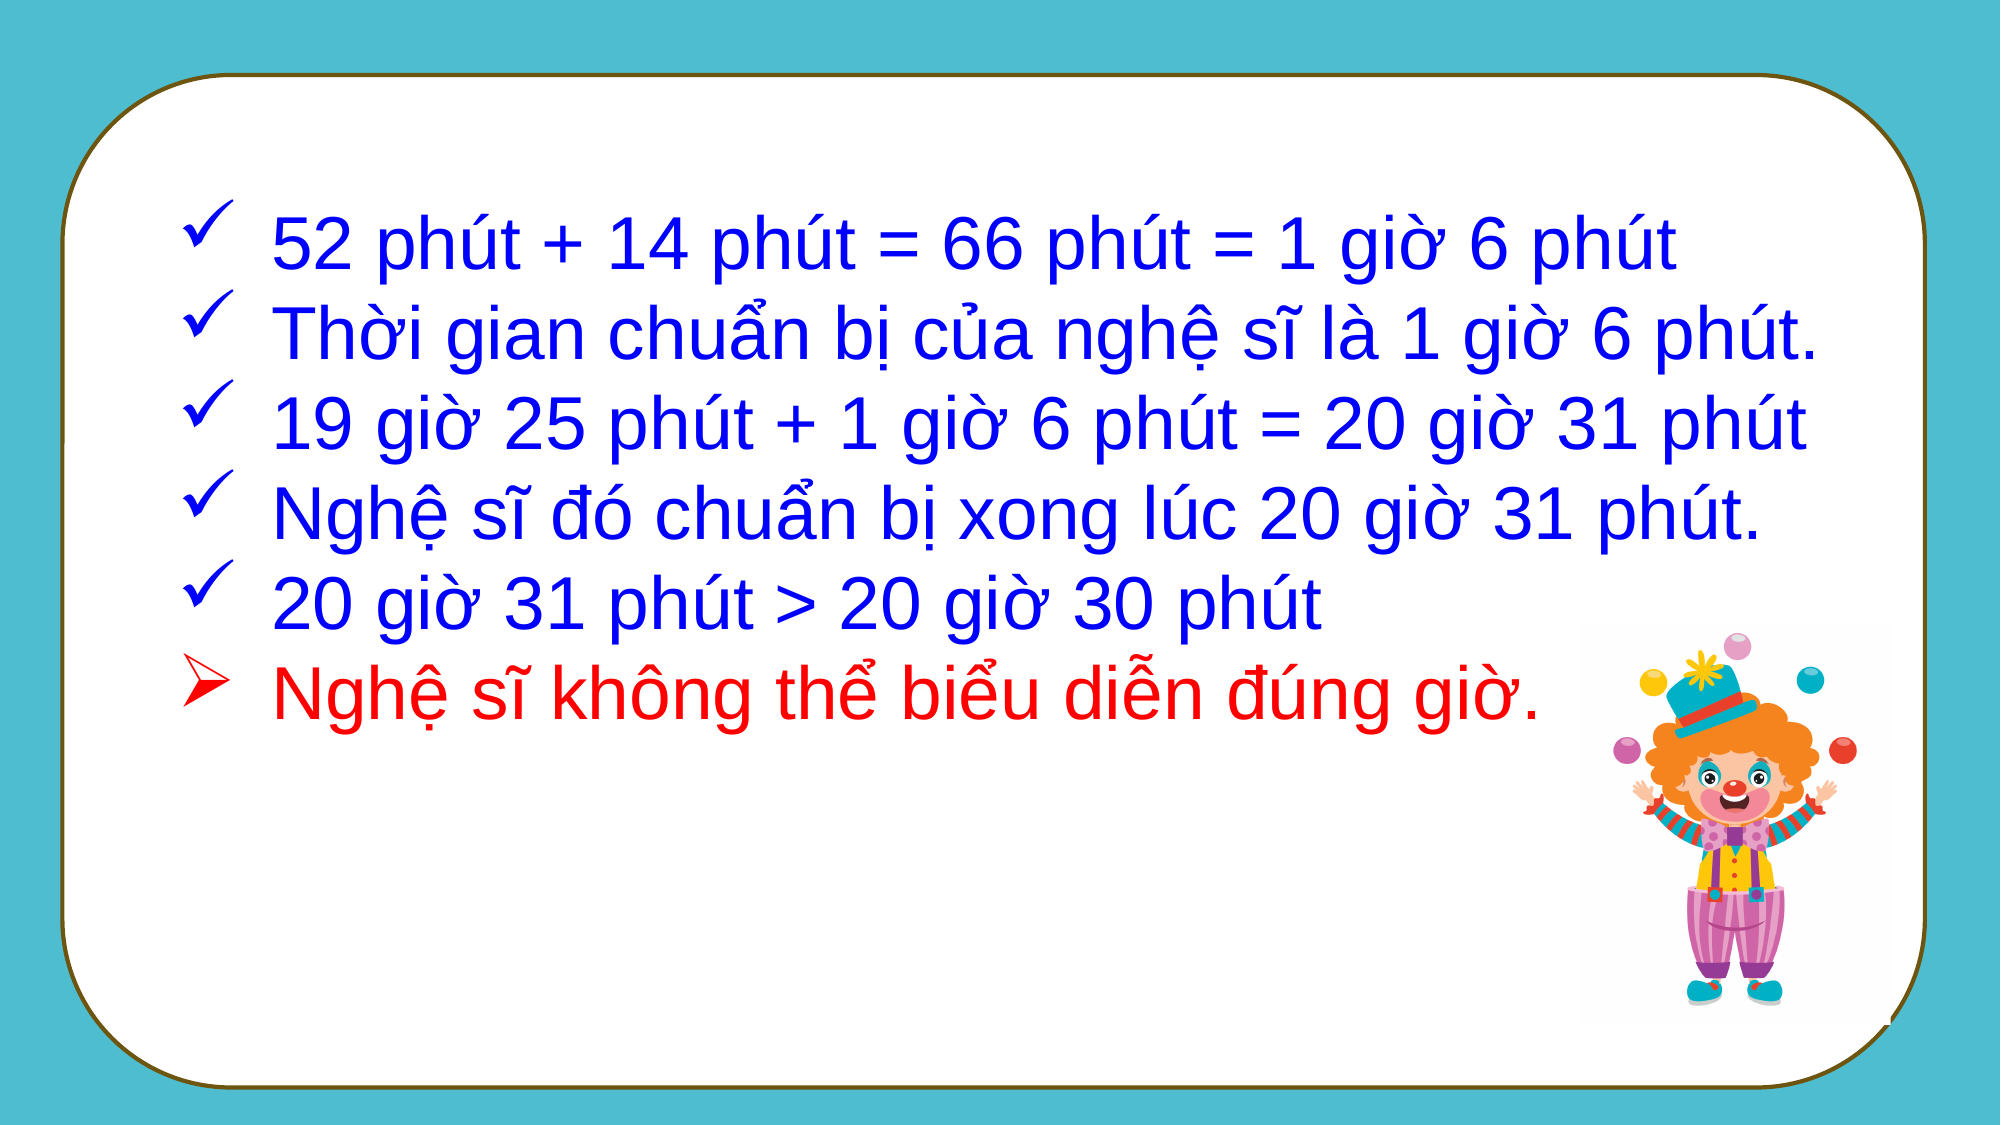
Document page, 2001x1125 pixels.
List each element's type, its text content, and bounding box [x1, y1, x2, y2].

picture [1581, 624, 1891, 1026]
text_box 52 phút + 14 phút = 66 phút = 1 giờ 6 phút Thời gian chuẩn bị của nghệ sĩ là 1 giờ 6 phút. 19 giờ 25 phút + 1 giờ 6 phút = 20 giờ 31 phút Nghệ sĩ đó chuẩn bị xong lúc 20 giờ 31 phút. 20 giờ 31 phút > 20 giờ 30 phút Nghệ sĩ không thể biểu diễn đúng giờ. [162, 187, 1857, 743]
text_box [60, 72, 1927, 1090]
